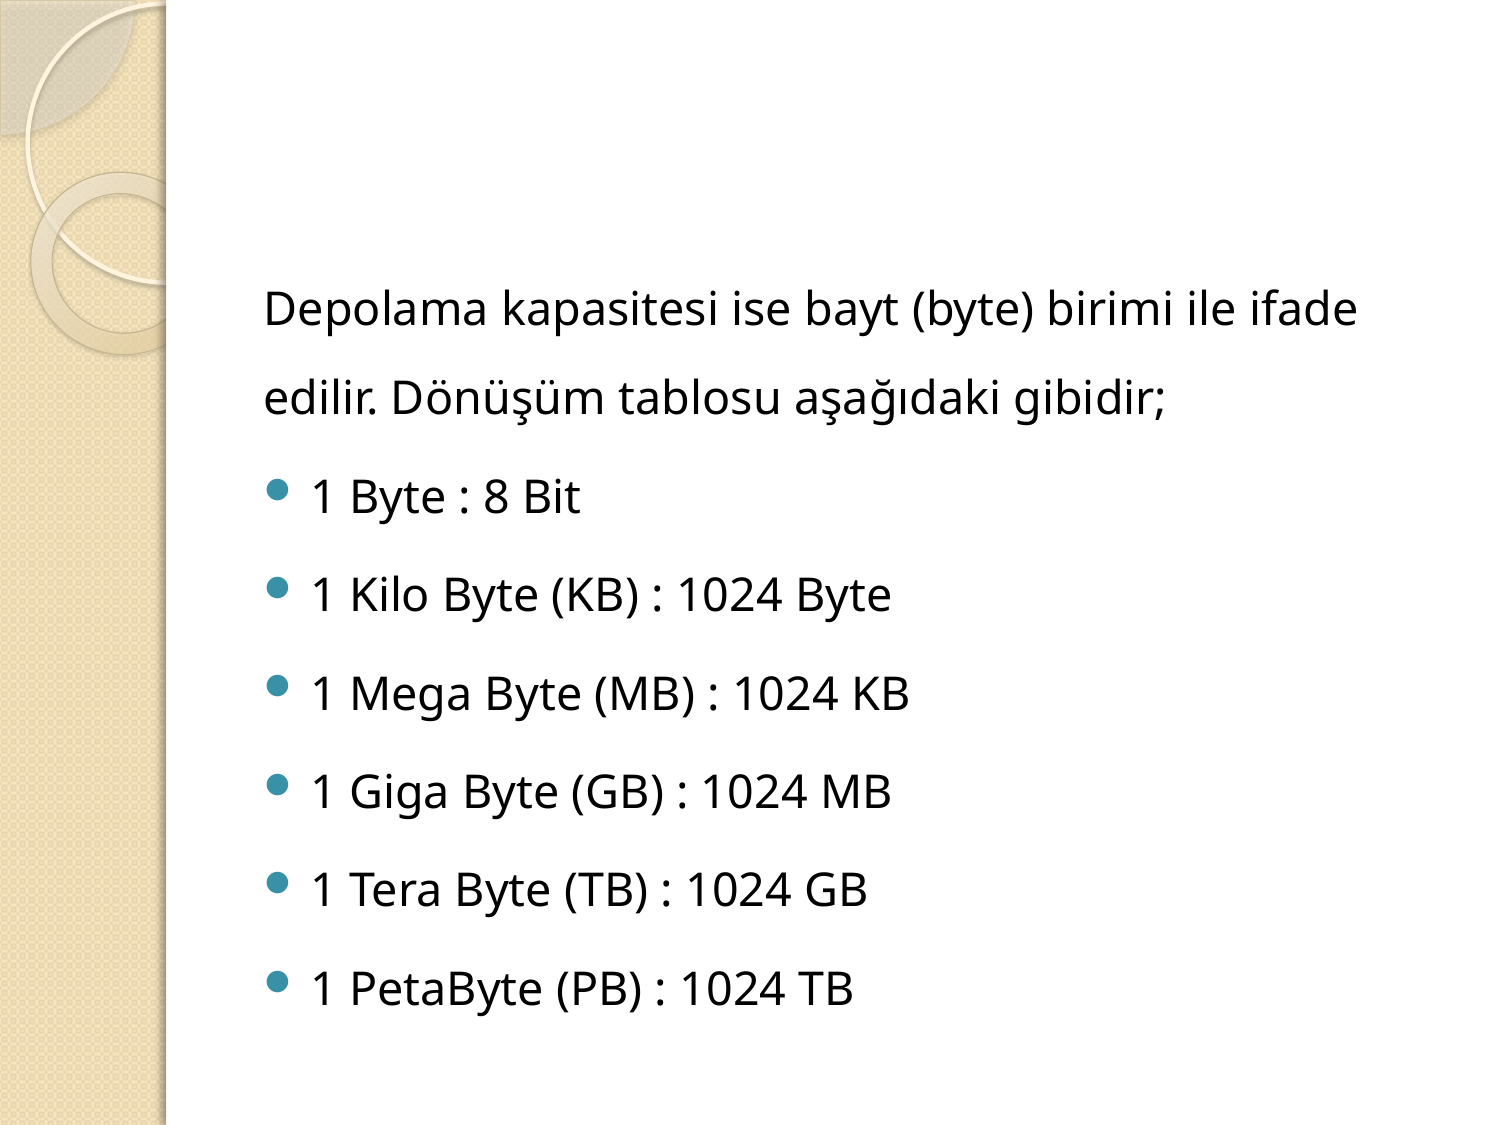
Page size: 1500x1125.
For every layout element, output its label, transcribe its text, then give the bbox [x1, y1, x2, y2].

list Depolama kapasitesi ise bayt (byte) birimi ile ifade edilir. Dönüşüm tablosu aşağıdaki gibidir; 1 Byte : 8 Bit 1 Kilo Byte (KB) : 1024 Byte 1 Mega Byte (MB) : 1024 KB 1 Giga Byte (GB) : 1024 MB 1 Tera Byte (TB) : 1024 GB 1 PetaByte (PB) : 1024 TB [235, 237, 1466, 1025]
